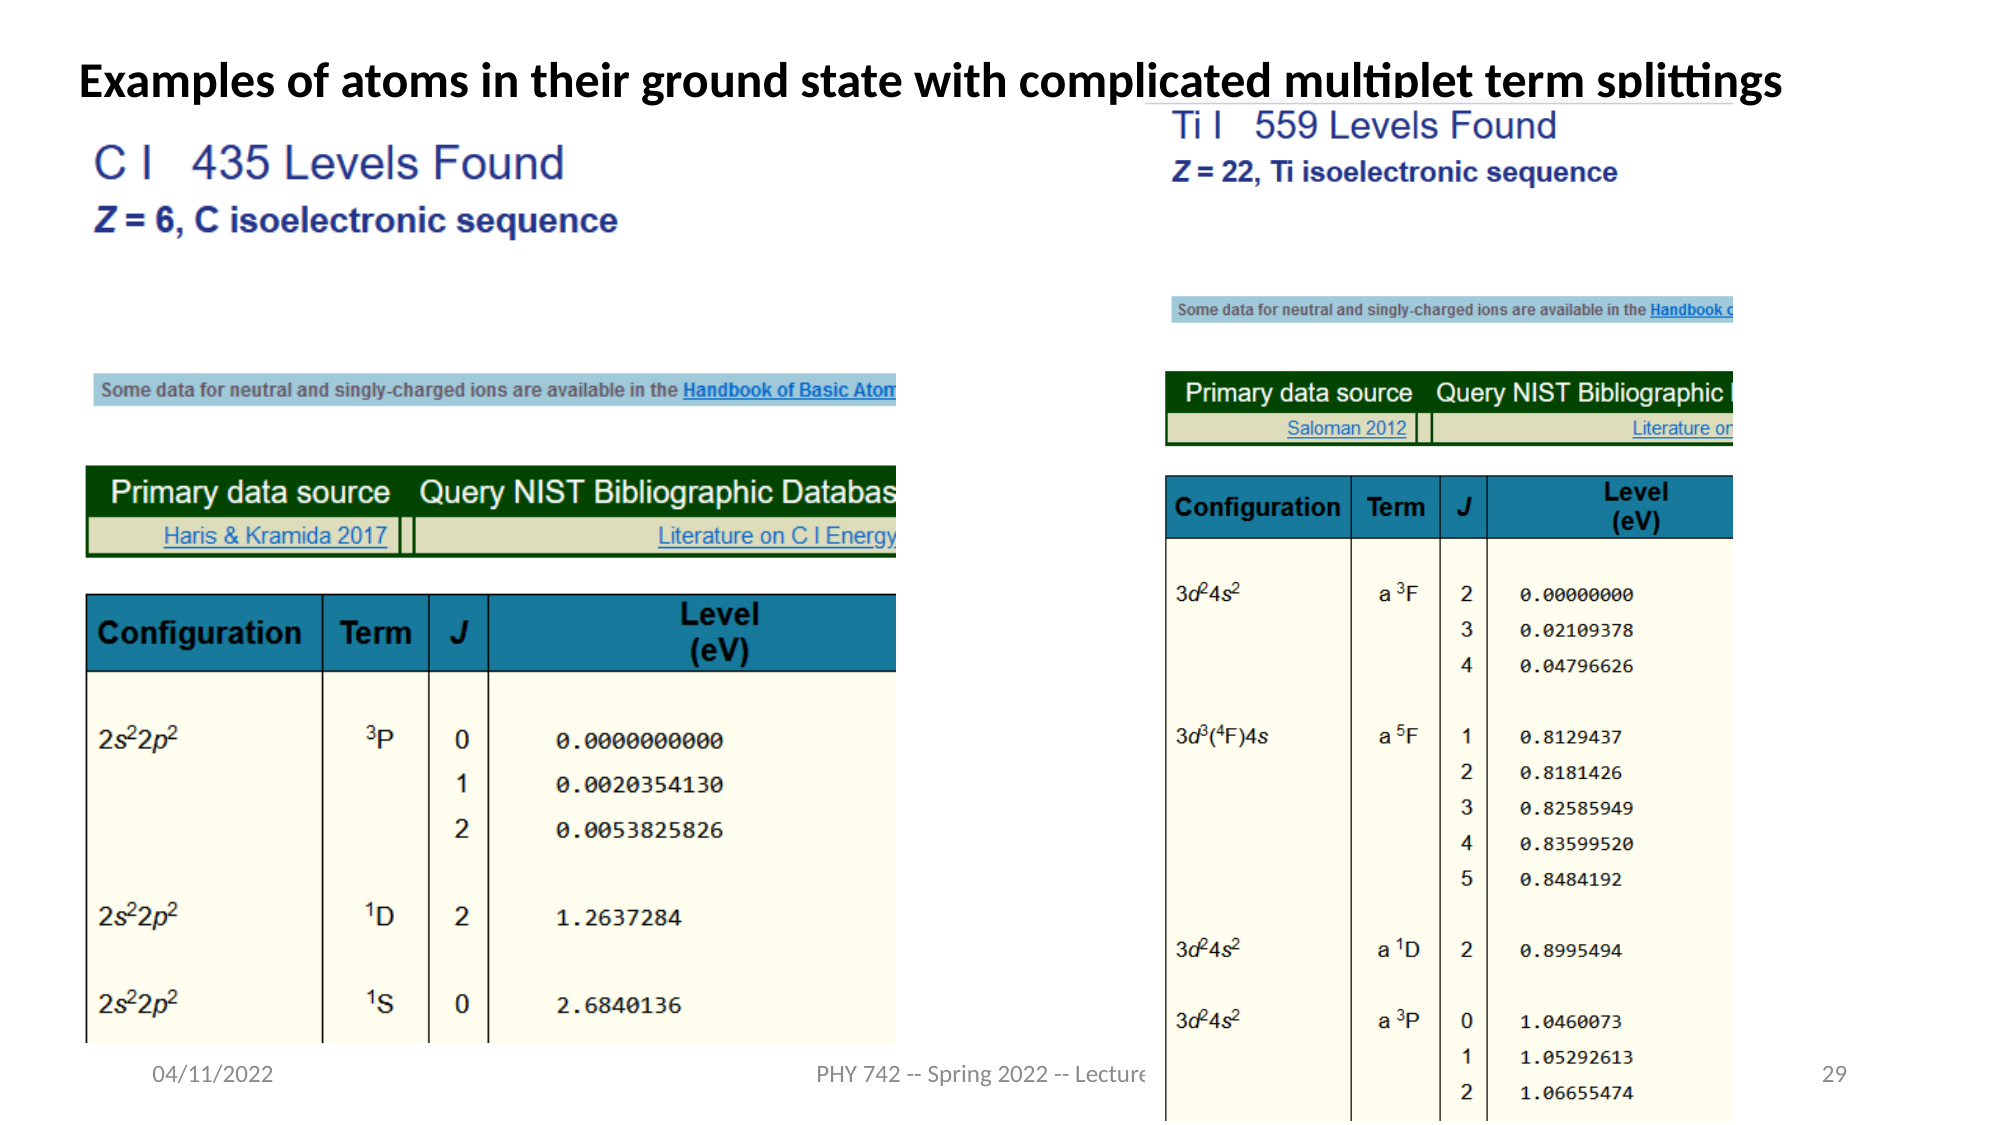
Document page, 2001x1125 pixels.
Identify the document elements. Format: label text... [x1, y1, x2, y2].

picture [1145, 98, 1733, 1121]
picture [74, 131, 896, 1043]
slide_number 29 [1733, 1042, 1863, 1103]
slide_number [137, 1043, 588, 1103]
footer PHY 742 -- Spring 2022 -- Lecture 28 [662, 1042, 1145, 1103]
text_box Examples of atoms in their ground state with complicated multiplet term splittings [64, 40, 1913, 175]
